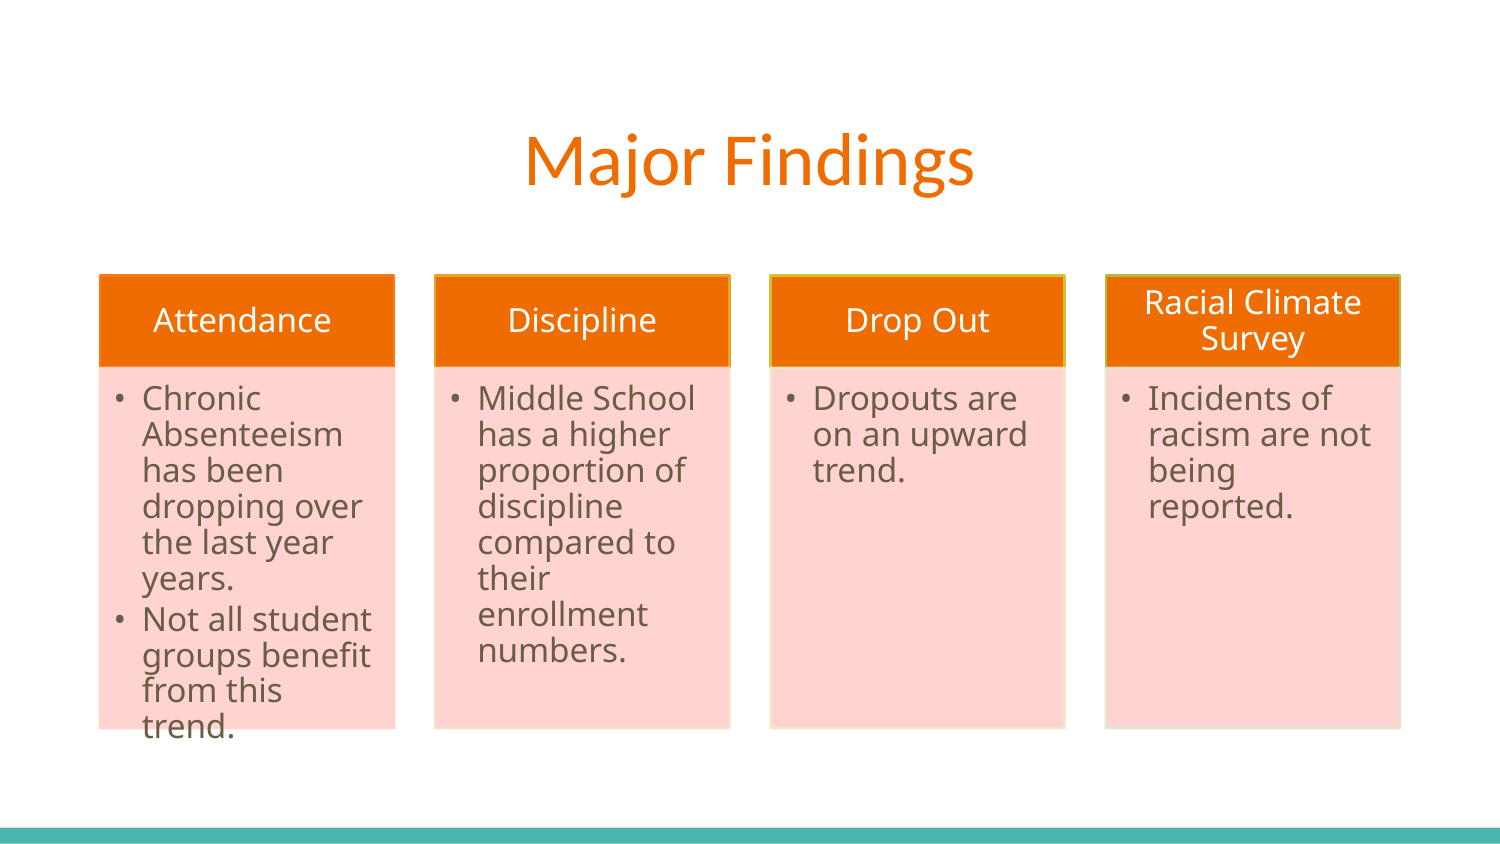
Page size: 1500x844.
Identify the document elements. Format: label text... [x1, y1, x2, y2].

title Major Findings [216, 98, 1284, 228]
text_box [99, 275, 1401, 729]
